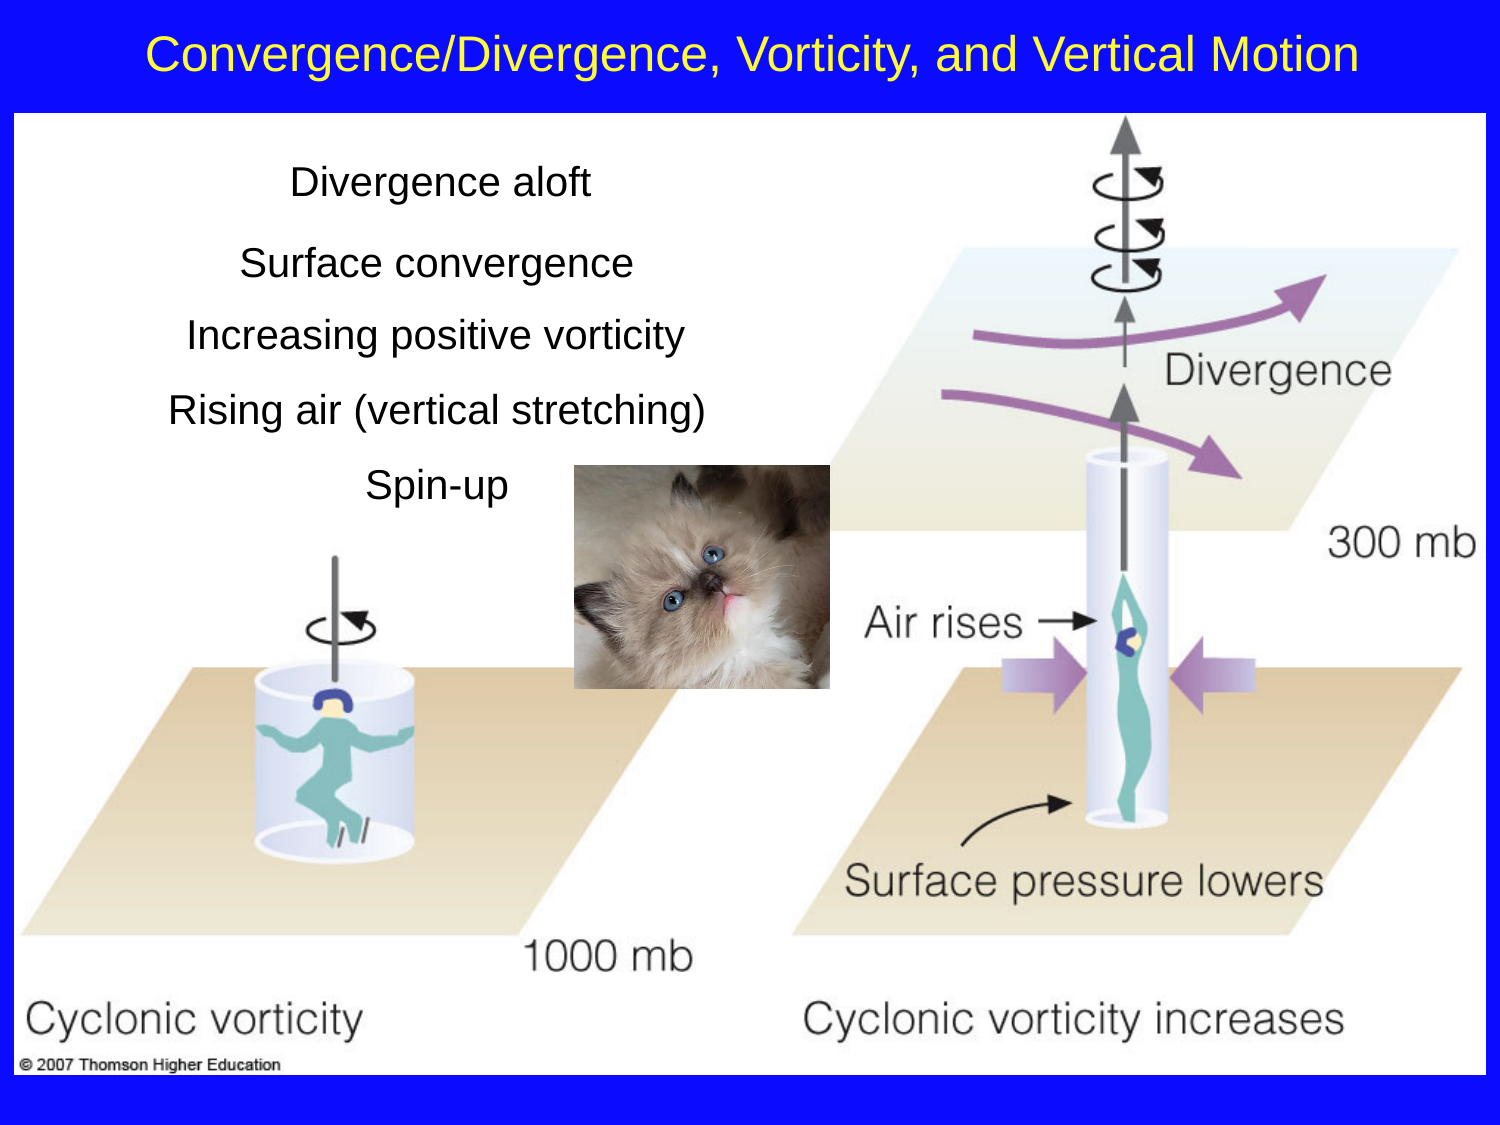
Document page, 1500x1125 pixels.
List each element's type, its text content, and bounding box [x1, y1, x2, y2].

text_box Convergence/Divergence, Vorticity, and Vertical Motion [130, 13, 1376, 89]
picture [14, 113, 1486, 1076]
